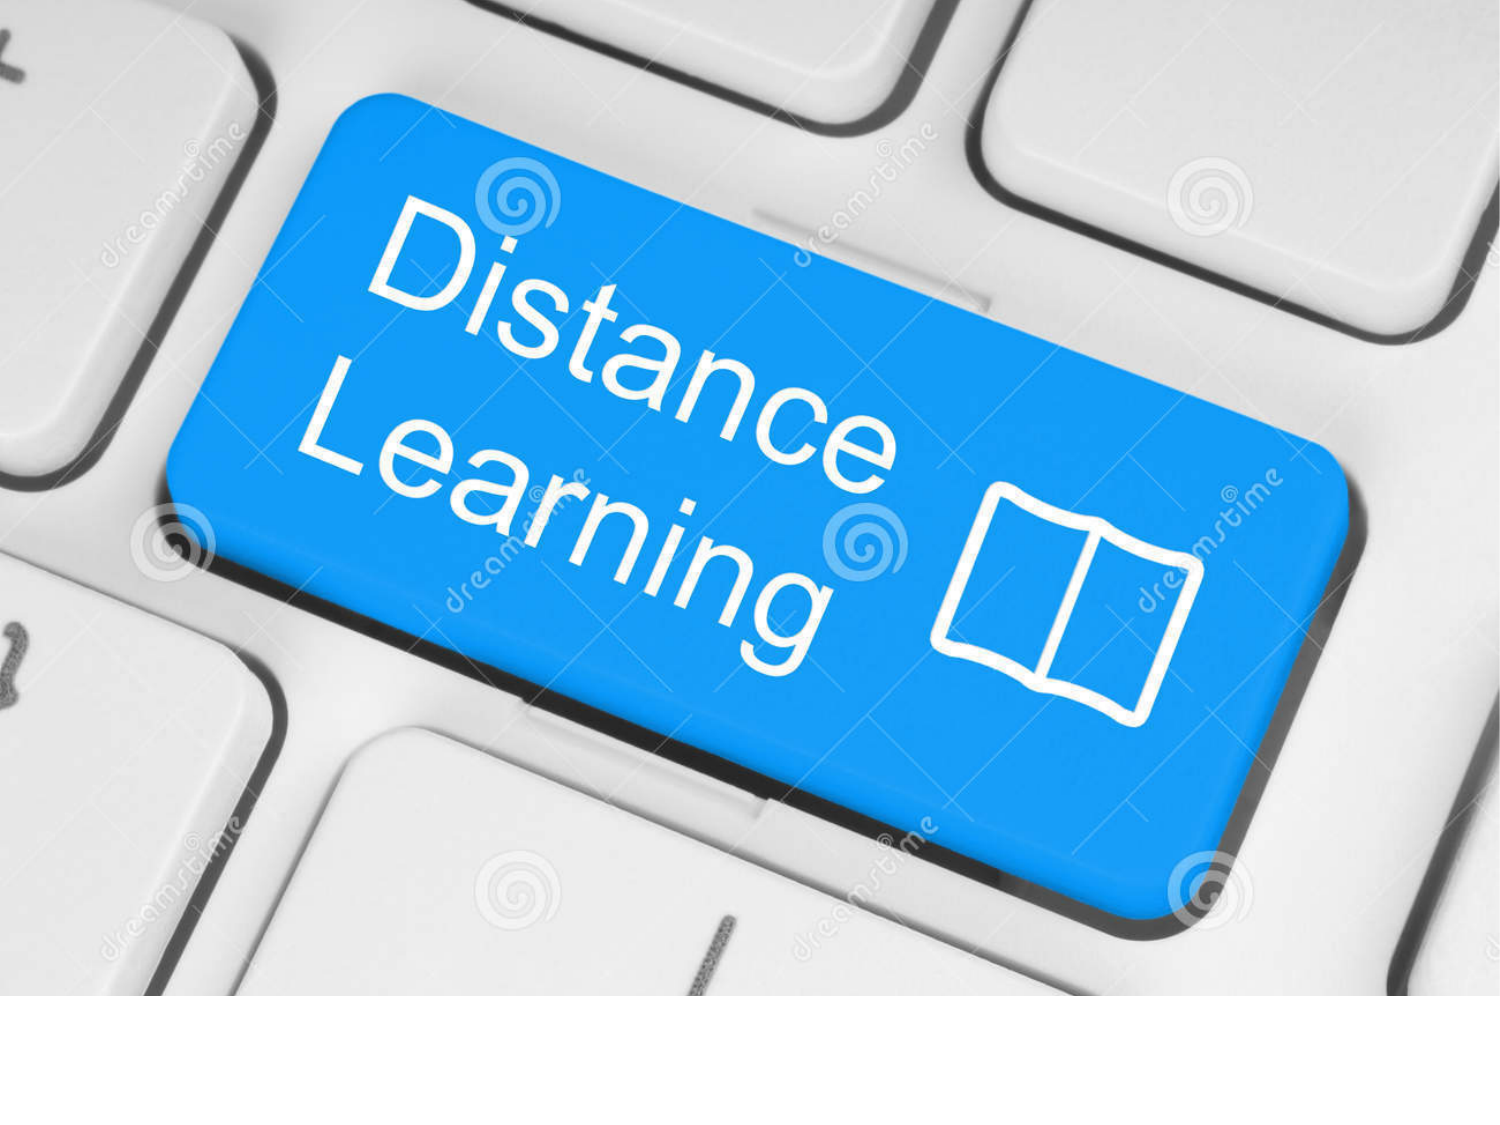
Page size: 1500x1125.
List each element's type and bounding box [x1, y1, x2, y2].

picture [0, 0, 1500, 996]
